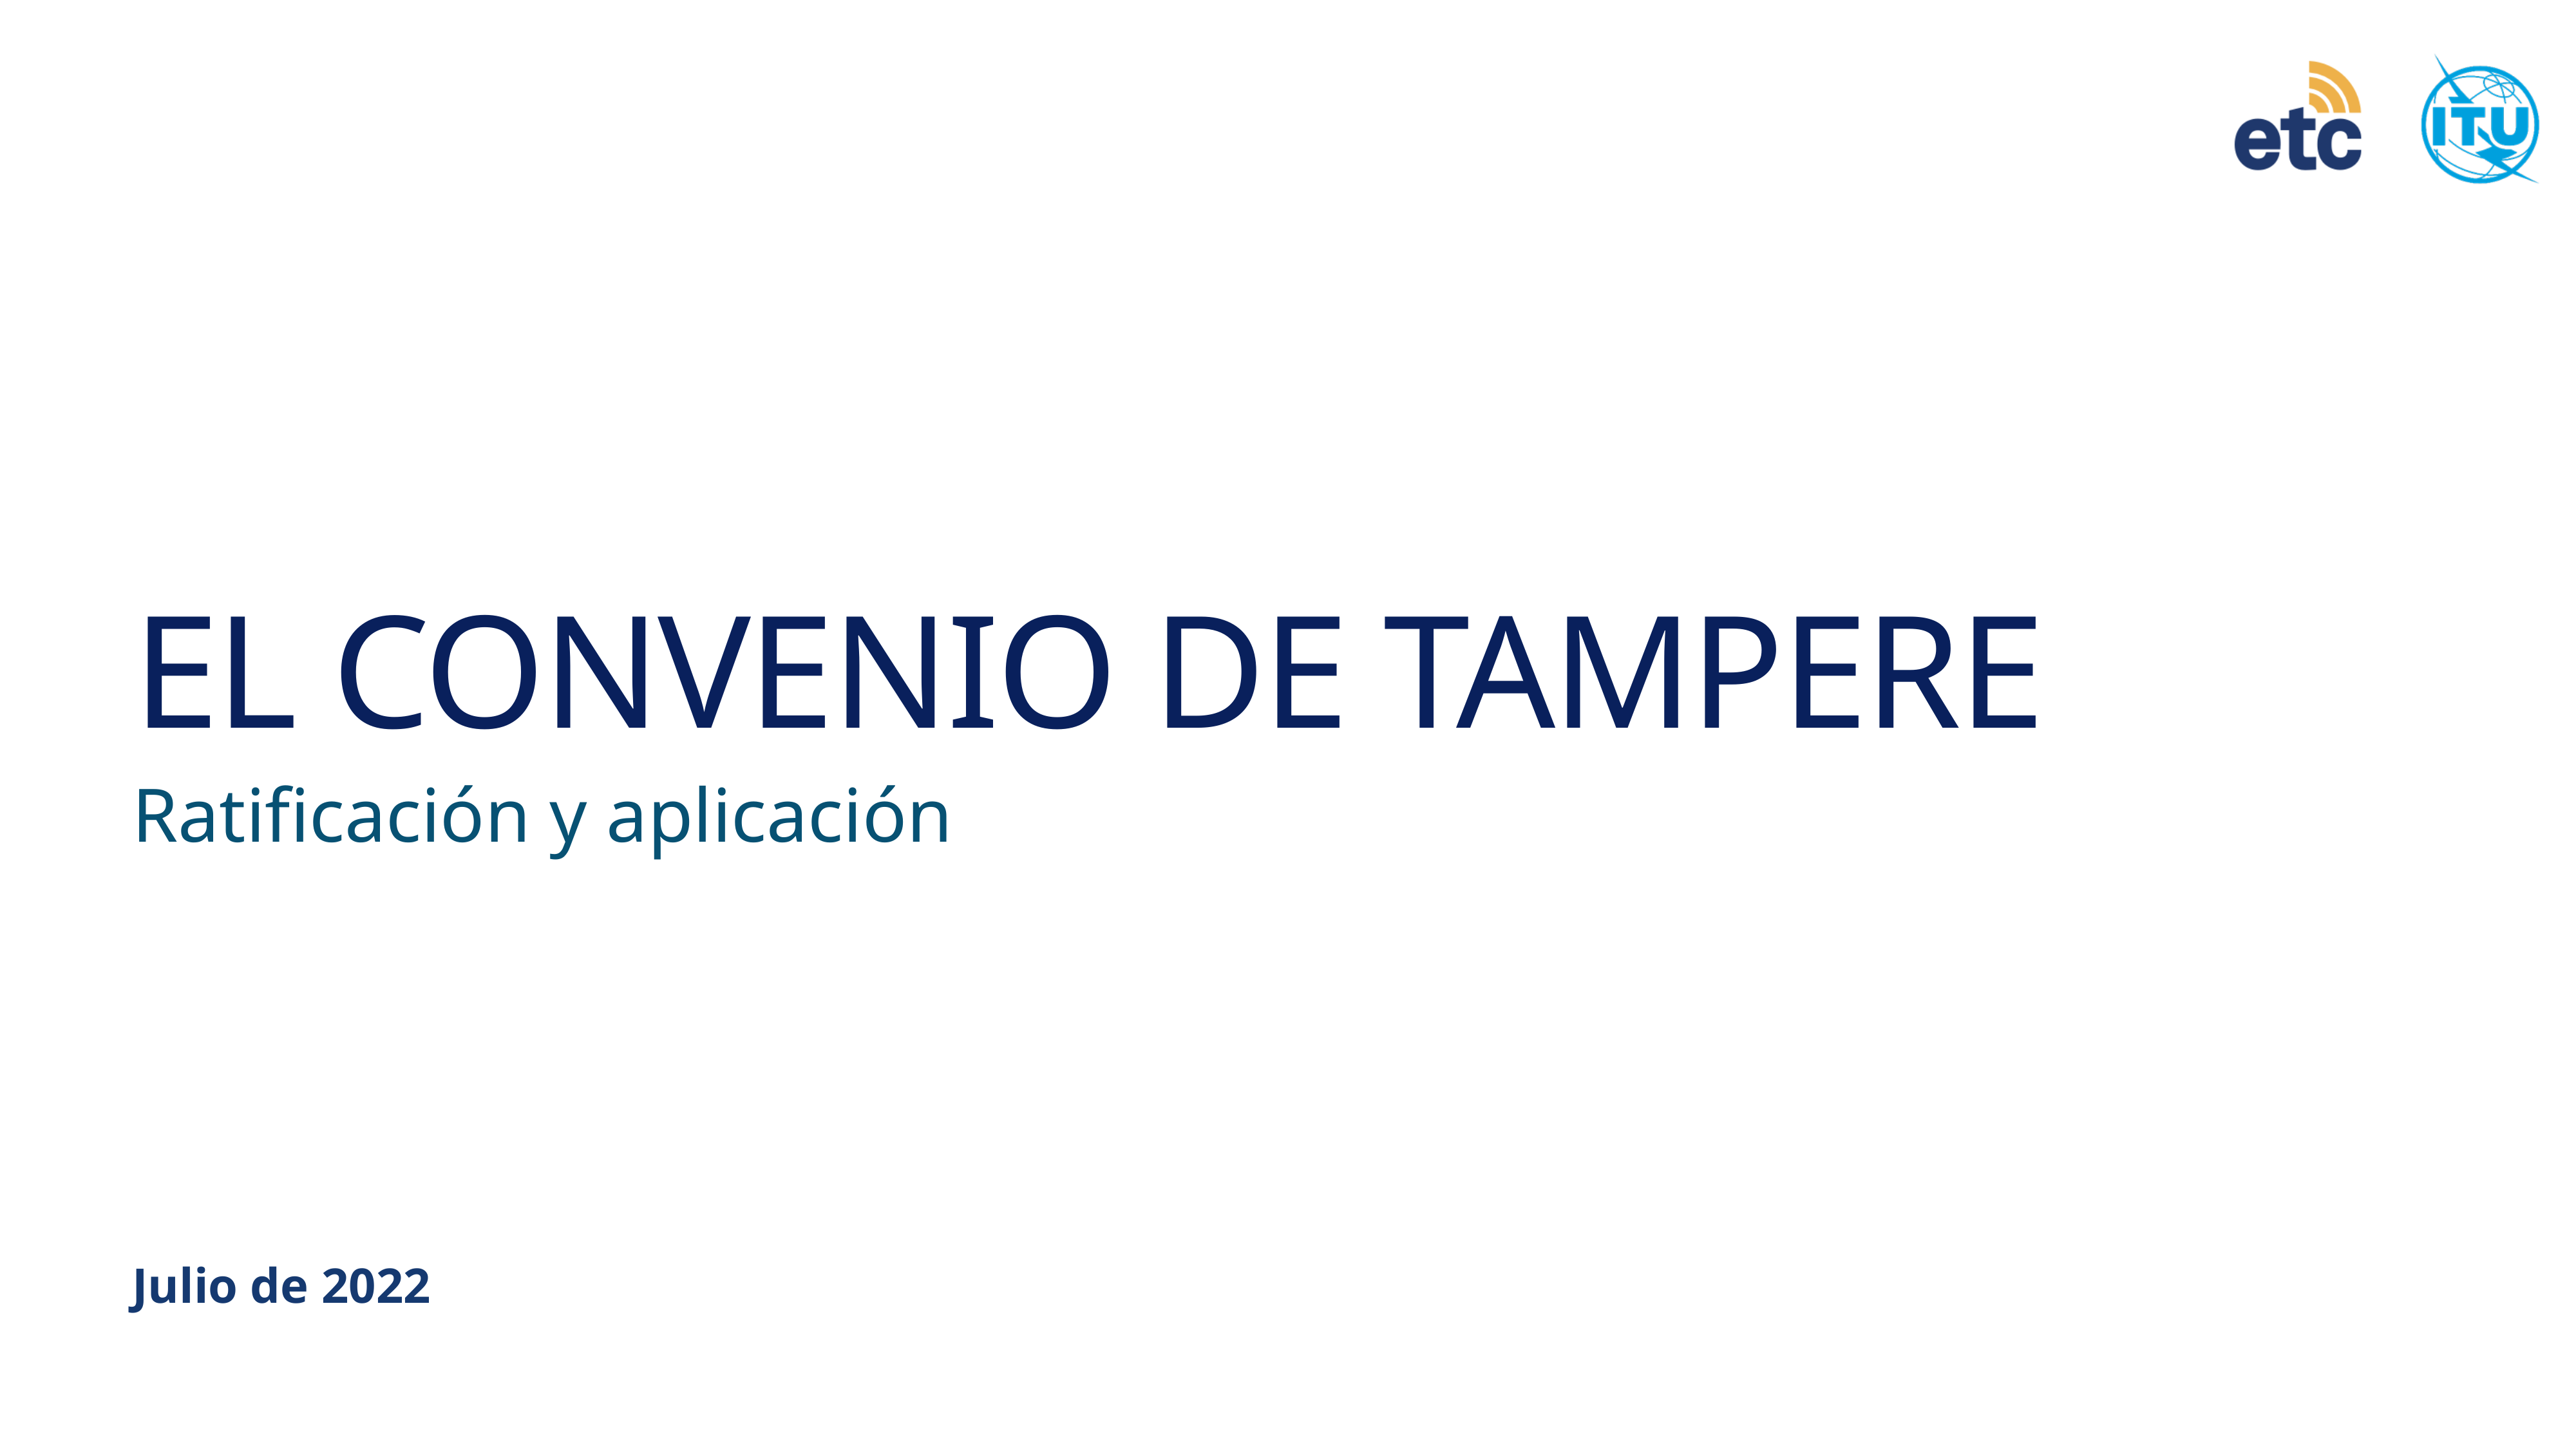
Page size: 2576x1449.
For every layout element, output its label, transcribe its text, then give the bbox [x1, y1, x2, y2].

list Julio de 2022 [127, 1250, 2449, 1319]
picture [2206, 35, 2557, 203]
subtitle Ratificación y aplicación [126, 762, 2448, 965]
title EL CONVENIO DE TAMPERE [127, 271, 2449, 764]
